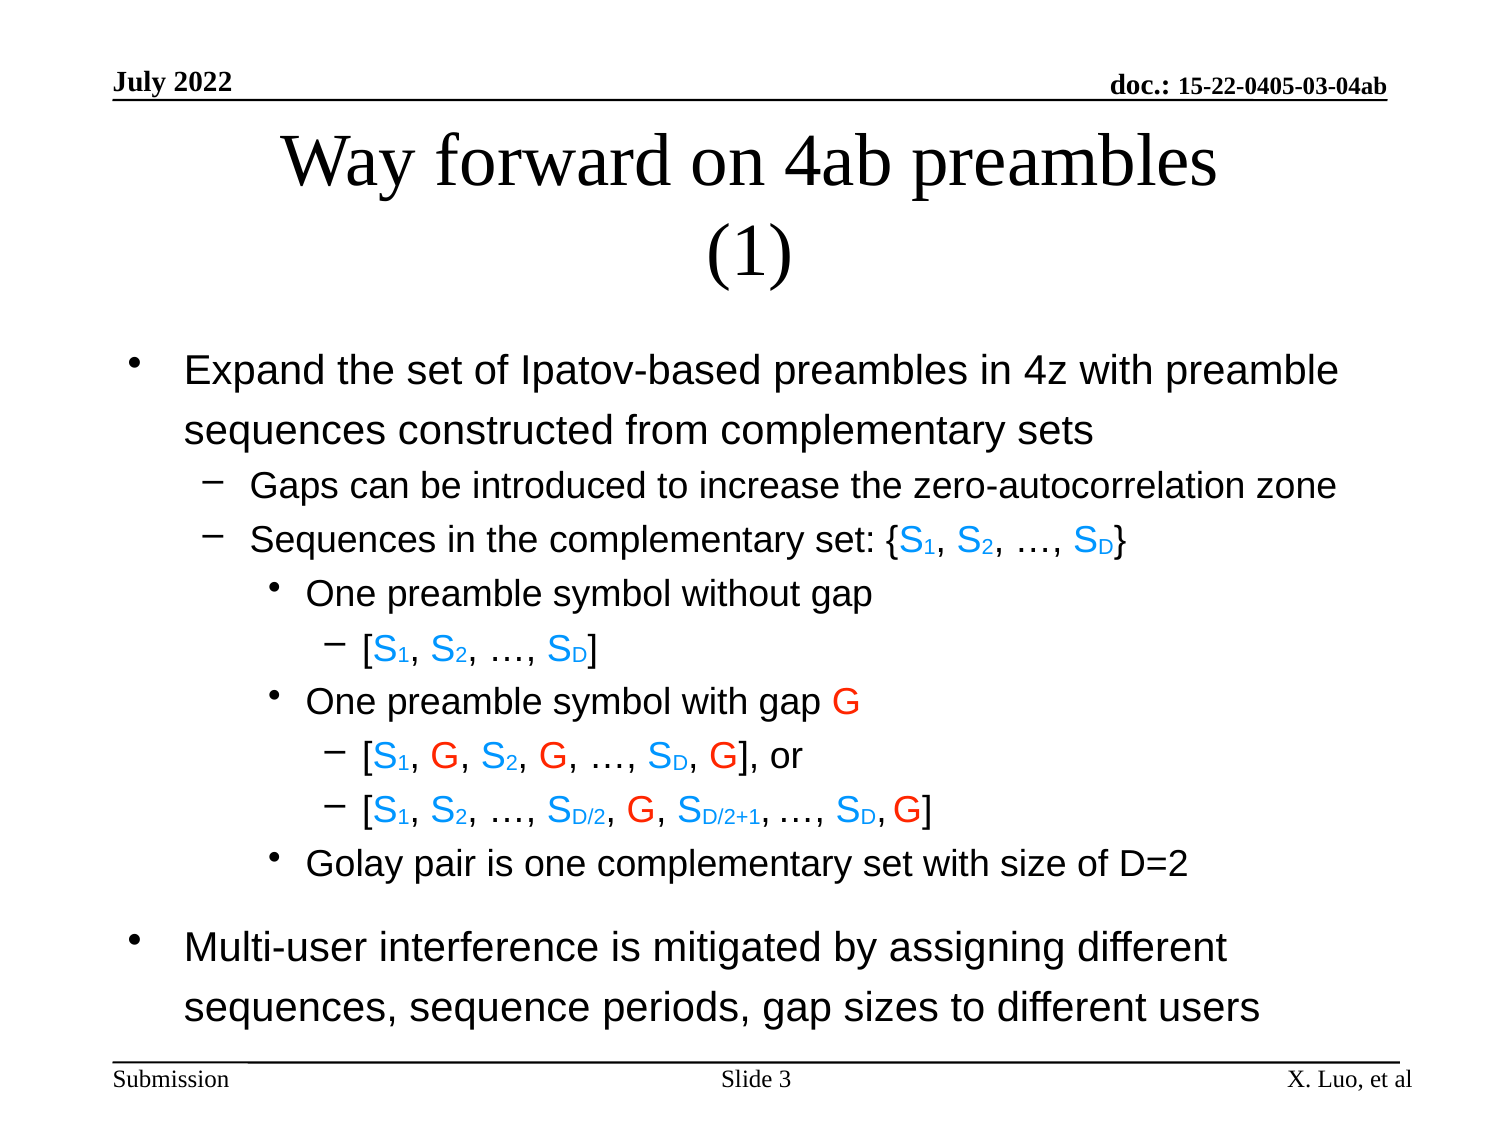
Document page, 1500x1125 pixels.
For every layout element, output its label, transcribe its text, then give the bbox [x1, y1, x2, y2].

footer X. Luo, et al [900, 1062, 1413, 1093]
text_box doc.: 15-22-0405-03-04ab [600, 64, 1388, 100]
list Expand the set of Ipatov-based preambles in 4z with preamble sequences constructed from complementary sets Gaps can be introduced to increase the zero-autocorrelation zone Sequences in the complementary set: {S1, S2, …, SD} One preamble symbol without gap [S1, S2, …, SD] One preamble symbol with gap G [S1, G, S2, G, …, SD, G], or [S1, S2, …, SD/2, G, SD/2+1, …, SD, G] Golay pair is one complementary set with size of D=2 Multi-user interference is mitigated by assigning different sequences, sequence periods, gap sizes to different users [112, 324, 1388, 1050]
title Way forward on 4ab preambles (1) [112, 112, 1388, 288]
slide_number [112, 62, 375, 98]
slide_number Slide 3 [712, 1062, 800, 1093]
